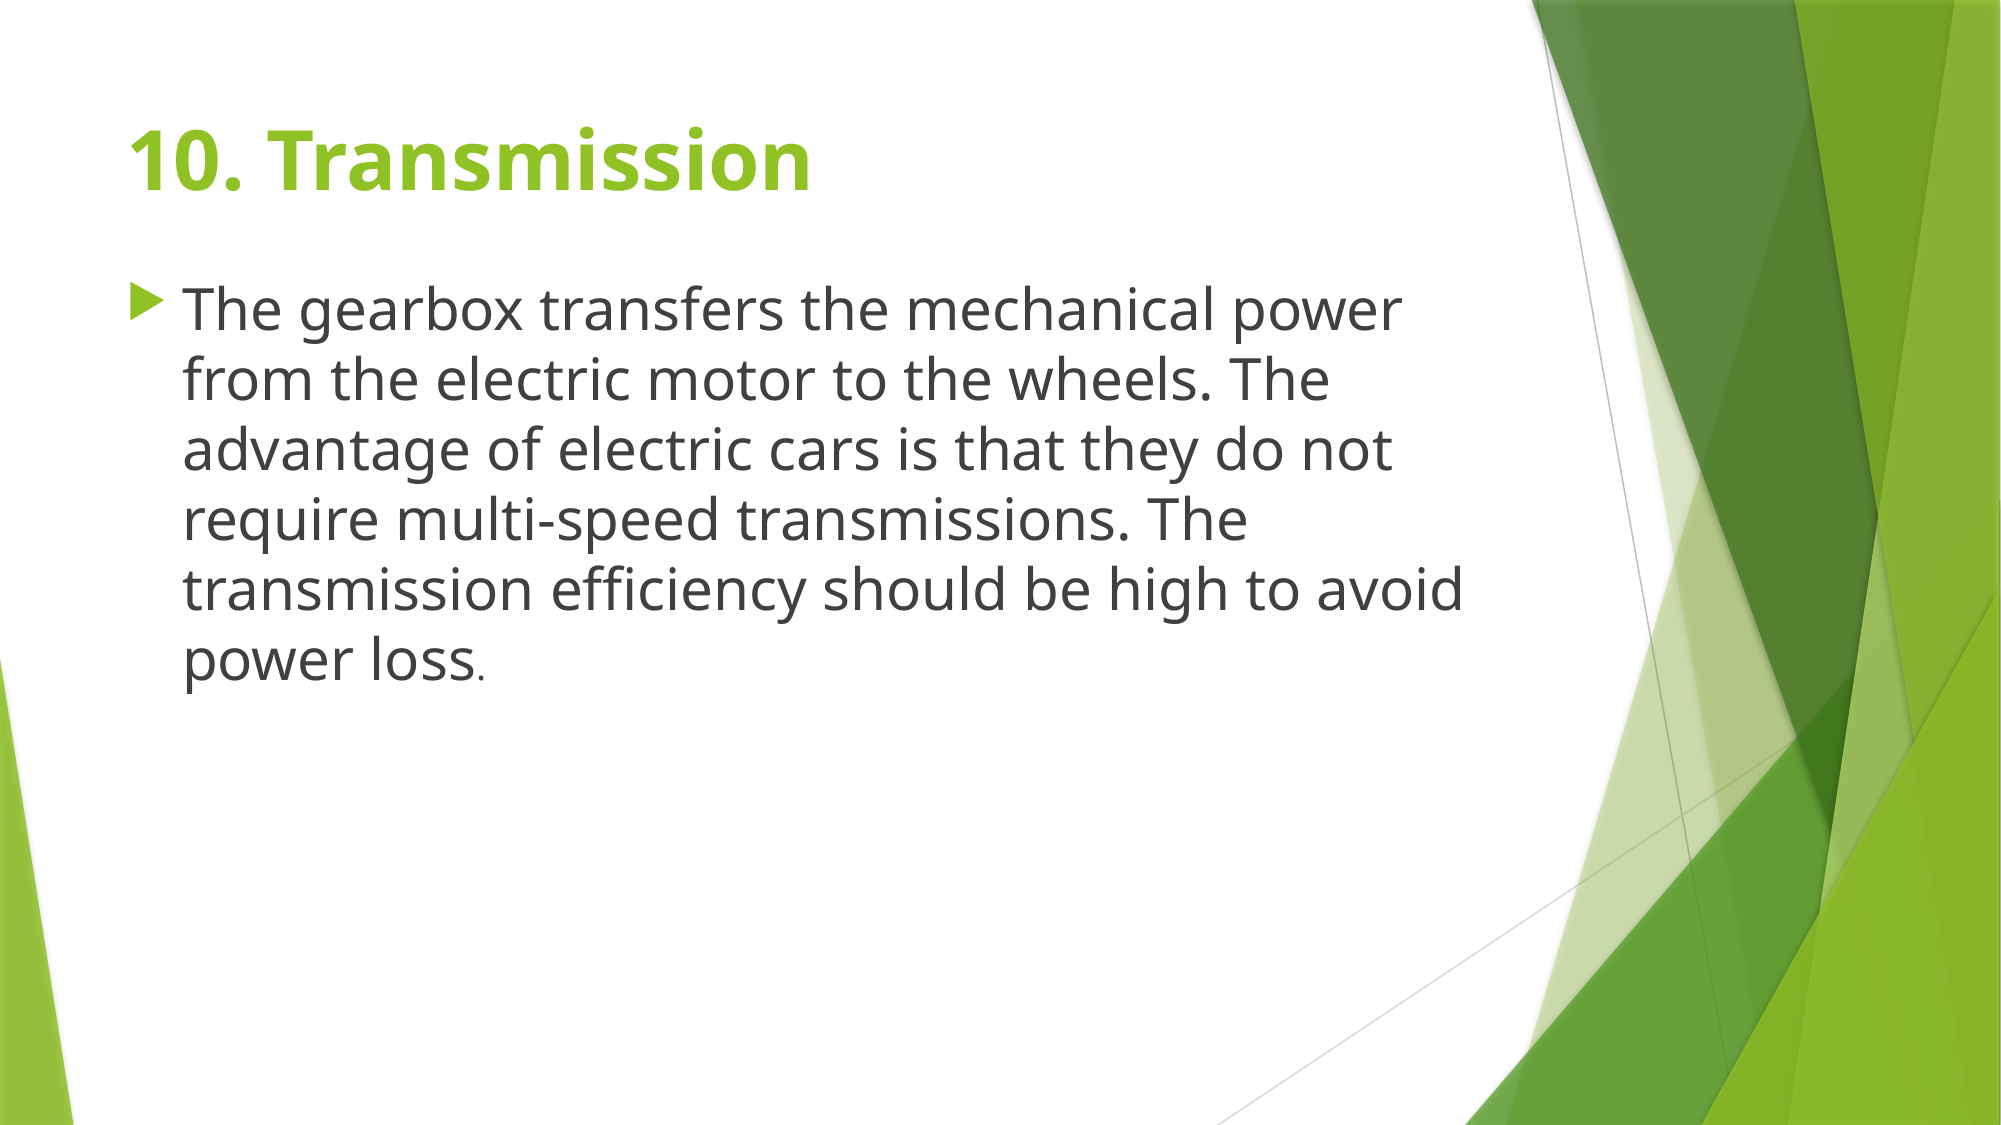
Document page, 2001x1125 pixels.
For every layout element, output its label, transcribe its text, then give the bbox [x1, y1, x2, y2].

title 10. Transmission [111, 99, 1522, 214]
list The gearbox transfers the mechanical power from the electric motor to the wheels. The advantage of electric cars is that they do not require multi-speed transmissions. The transmission efficiency should be high to avoid power loss. [111, 264, 1522, 665]
